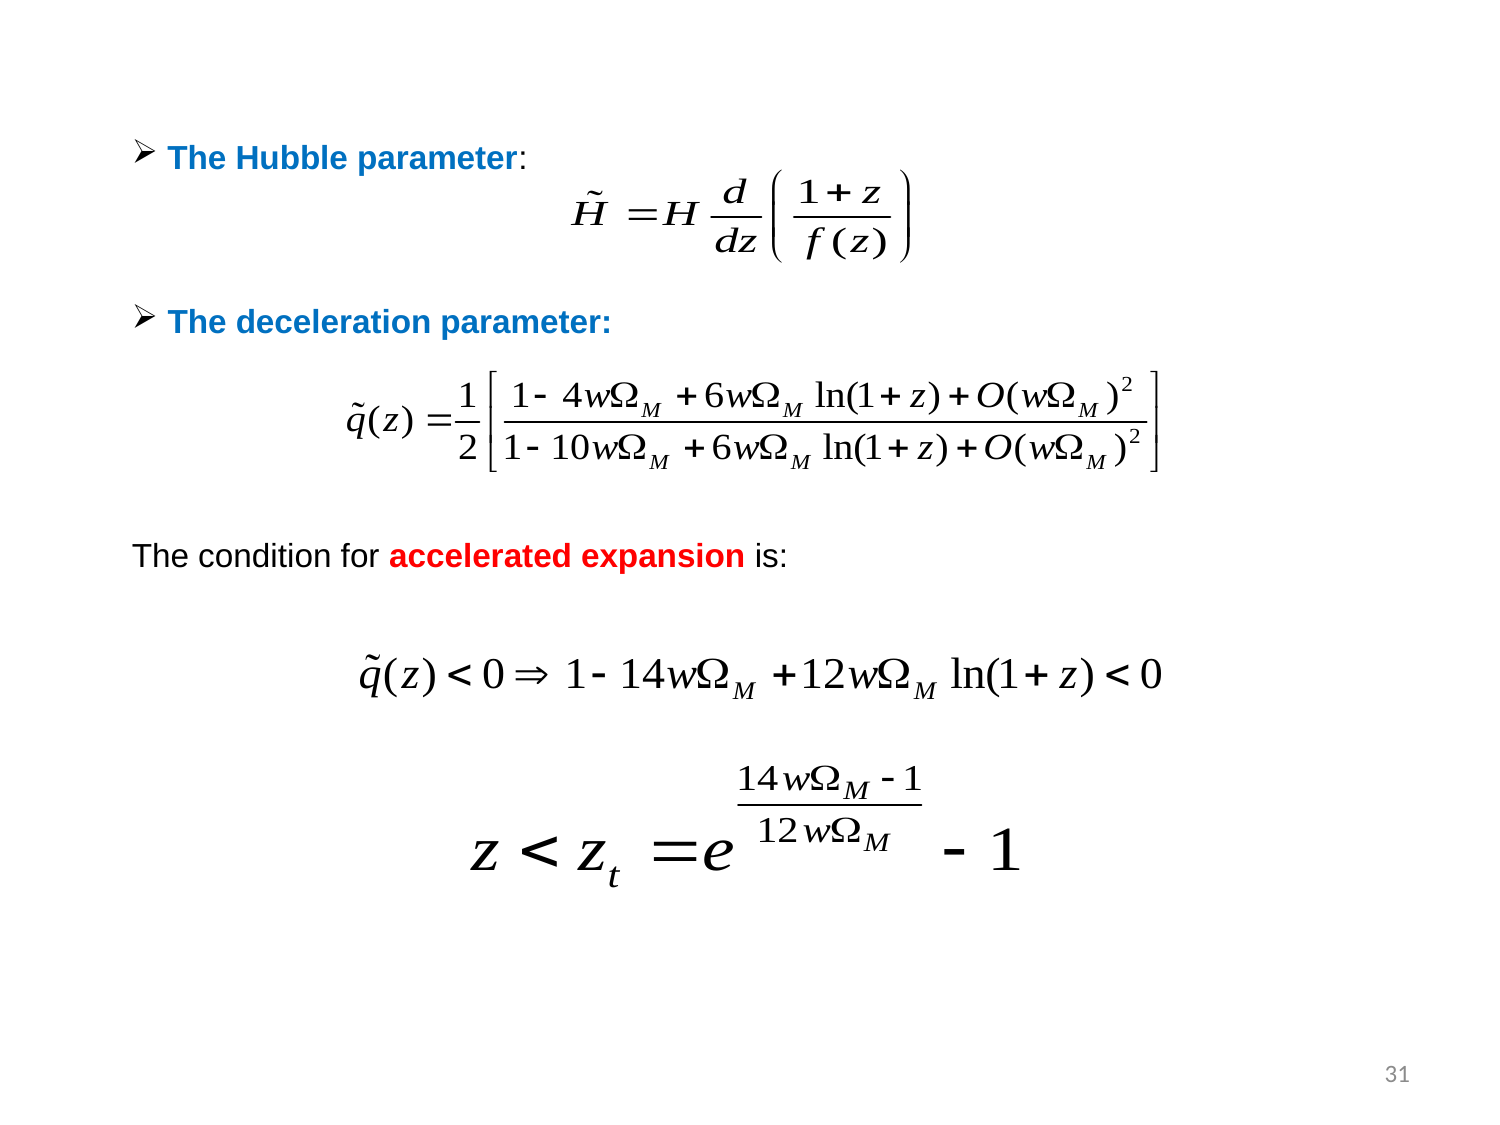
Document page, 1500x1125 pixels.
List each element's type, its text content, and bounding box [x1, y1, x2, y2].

text_box The deceleration parameter: [117, 292, 1360, 348]
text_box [351, 644, 1173, 711]
slide_number 31 [1074, 1042, 1425, 1103]
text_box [456, 749, 1032, 903]
text_box The Hubble parameter: [117, 128, 1407, 184]
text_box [562, 163, 926, 270]
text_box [339, 362, 1173, 481]
text_box The condition for accelerated expansion is: [117, 527, 1336, 582]
